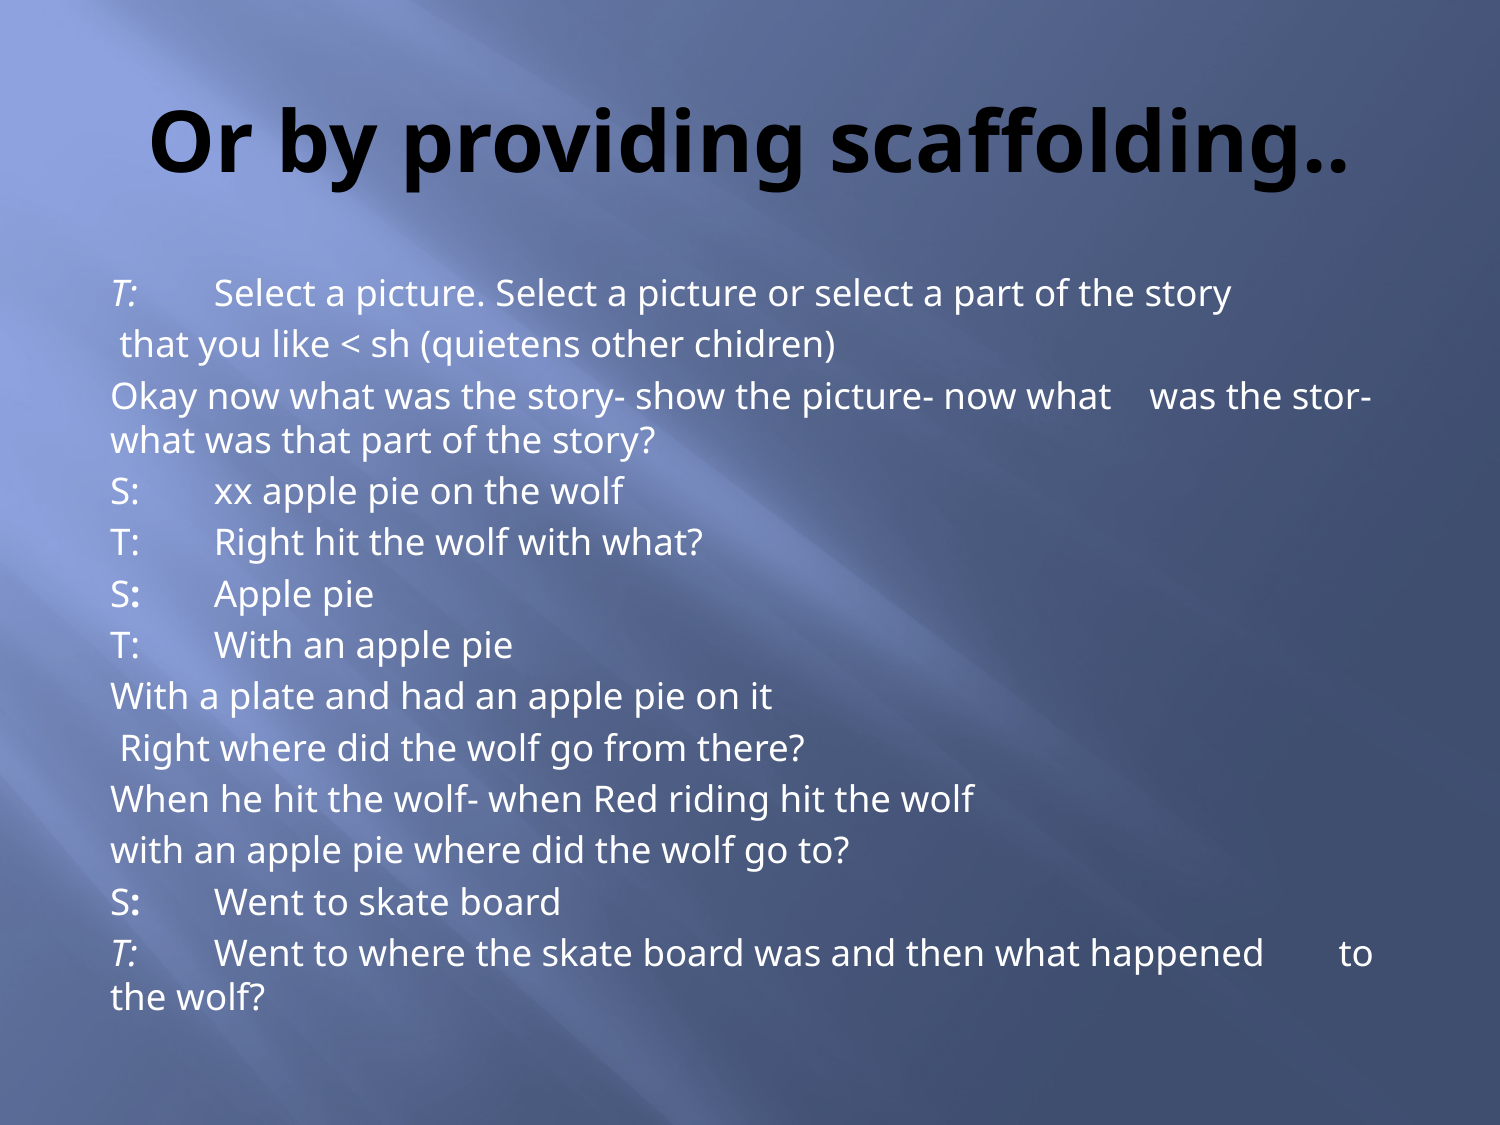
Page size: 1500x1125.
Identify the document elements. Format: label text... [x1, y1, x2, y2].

title Or by providing scaffolding.. [75, 45, 1425, 233]
list T: Select a picture. Select a picture or select a part of the story that you like < sh (quietens other chidren) Okay now what was the story- show the picture- now what was the stor- what was that part of the story? S: xx apple pie on the wolf T: Right hit the wolf with what? S: Apple pie T: With an apple pie With a plate and had an apple pie on it Right where did the wolf go from there? When he hit the wolf- when Red riding hit the wolf with an apple pie where did the wolf go to? S: Went to skate board T: Went to where the skate board was and then what happened to the wolf? [75, 262, 1425, 1035]
